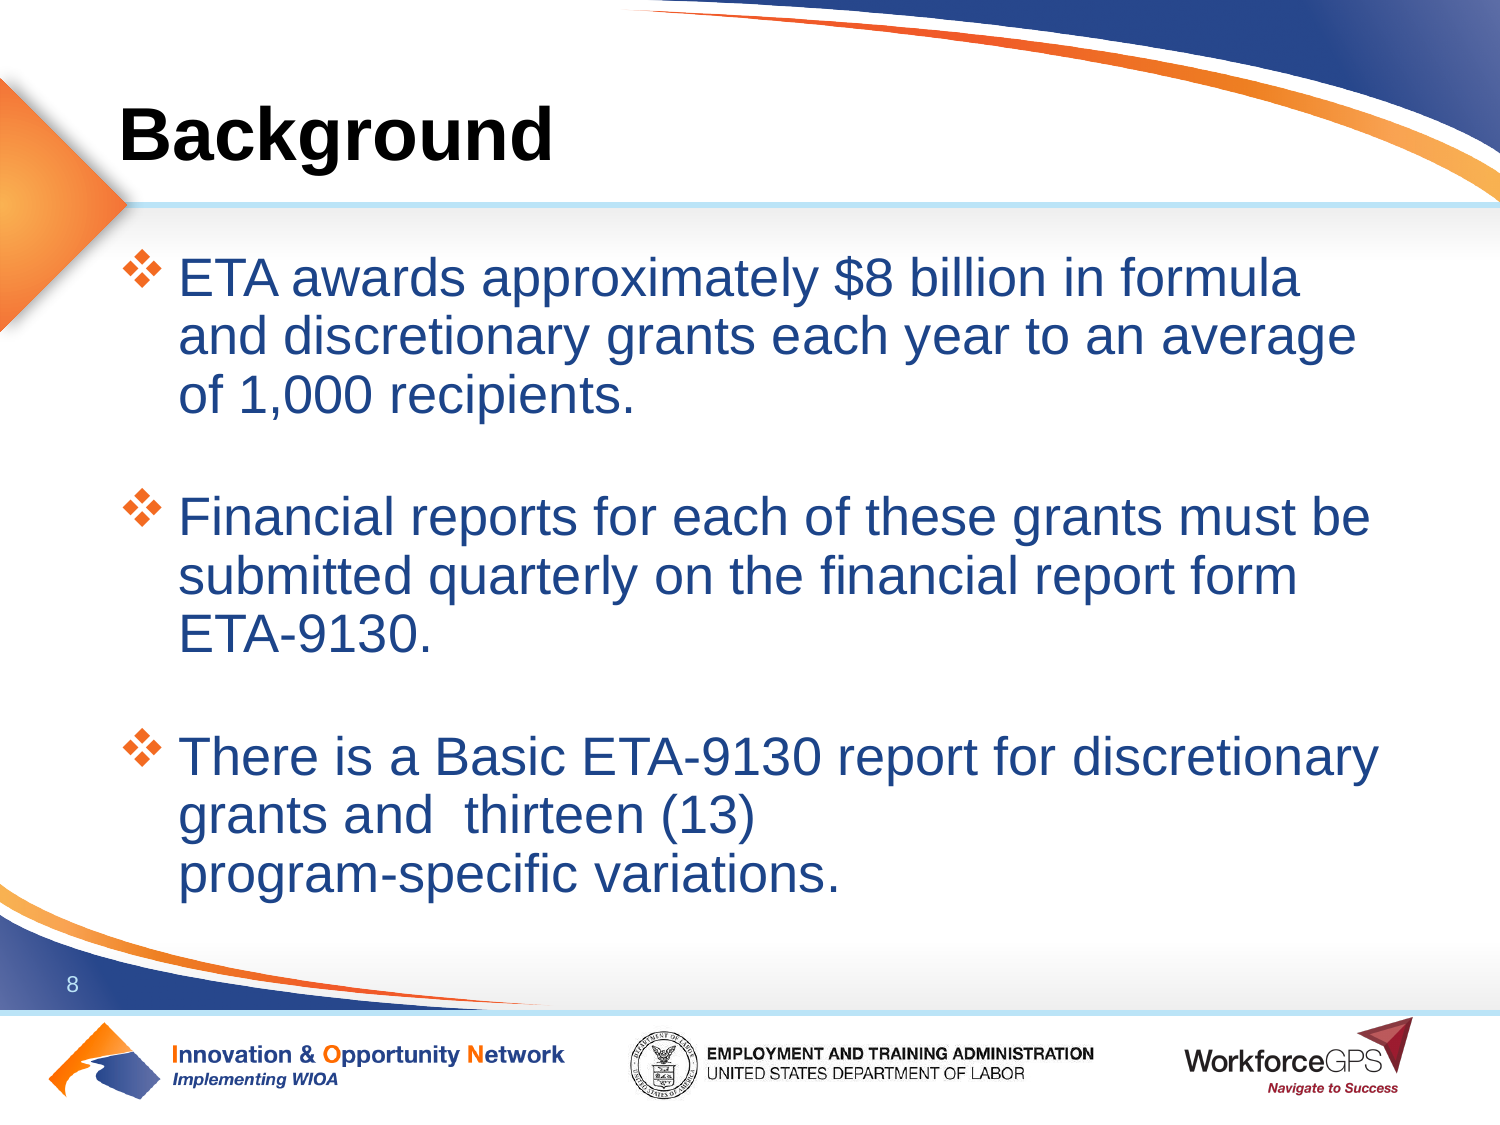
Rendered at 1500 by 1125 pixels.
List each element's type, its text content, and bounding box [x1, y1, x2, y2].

picture [628, 1025, 1097, 1101]
picture [589, 0, 1500, 202]
picture [39, 1016, 576, 1107]
picture [1182, 1016, 1415, 1096]
title Background [103, 38, 1397, 185]
list ETA awards approximately $8 billion in formula and discretionary grants each year to an average of 1,000 recipients. Financial reports for each of these grants must be submitted quarterly on the financial report form ETA-9130. There is a Basic ETA-9130 report for discretionary grants and thirteen (13) program-specific variations. [103, 241, 1397, 998]
picture [0, 882, 573, 1010]
